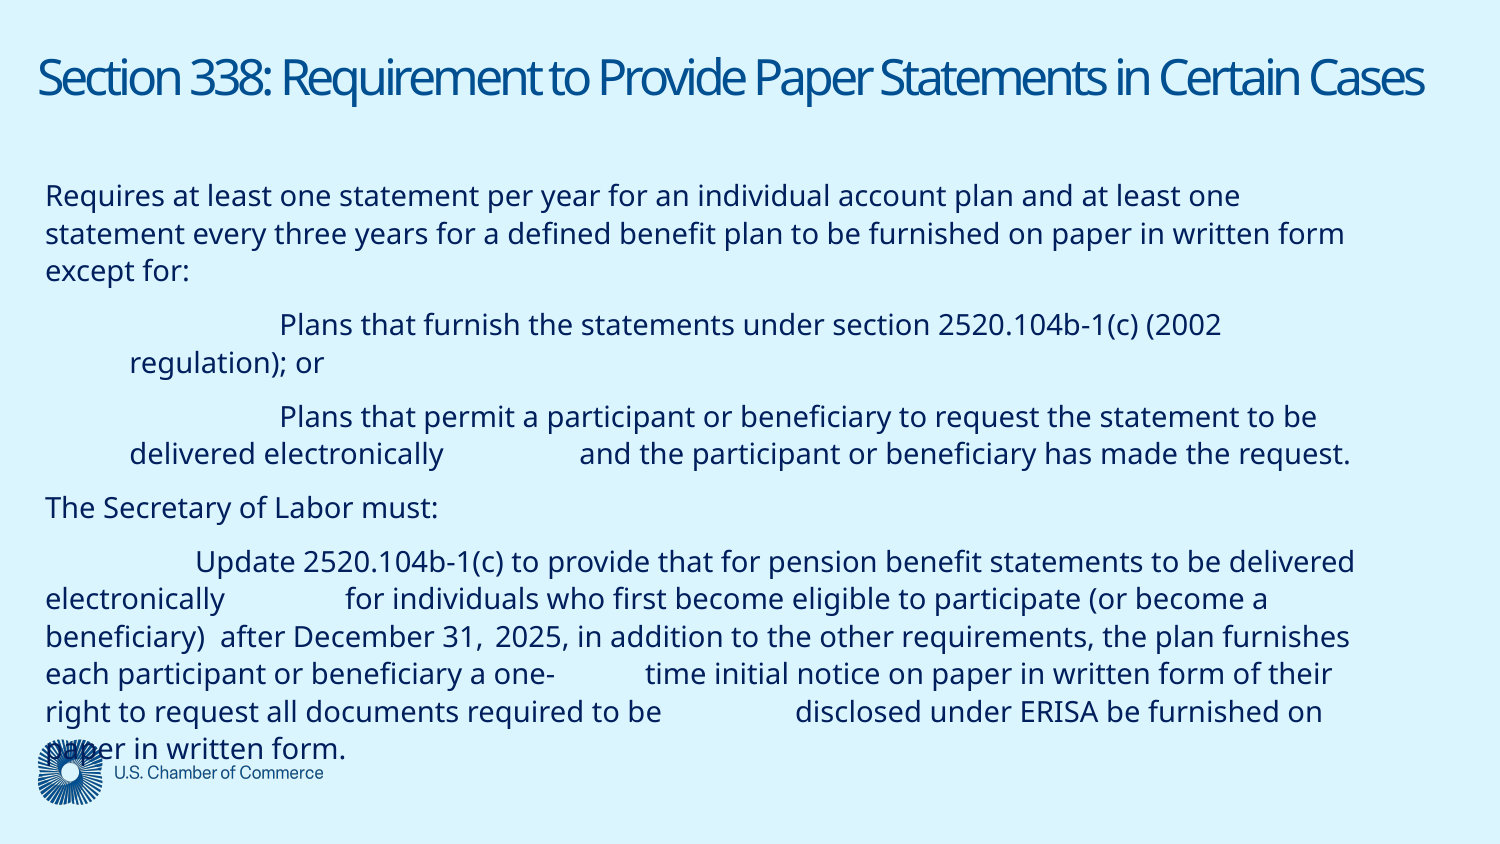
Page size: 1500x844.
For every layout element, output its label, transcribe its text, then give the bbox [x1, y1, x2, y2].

title Section 338: Requirement to Provide Paper Statements in Certain Cases [0, 0, 1450, 164]
picture [37, 739, 323, 805]
list Requires at least one statement per year for an individual account plan and at least one statement every three years for a defined benefit plan to be furnished on paper in written form except for: Plans that furnish the statements under section 2520.104b-1(c) (2002 regulation); or Plans that permit a participant or beneficiary to request the statement to be delivered electronically and the participant or beneficiary has made the request. The Secretary of Labor must: Update 2520.104b-1(c) to provide that for pension benefit statements to be delivered electronically for individuals who first become eligible to participate (or become a beneficiary) after December 31, 2025, in addition to the other requirements, the plan furnishes each participant or beneficiary a one- time initial notice on paper in written form of their right to request all documents required to be disclosed under ERISA be furnished on paper in written form. [0, 100, 1366, 587]
